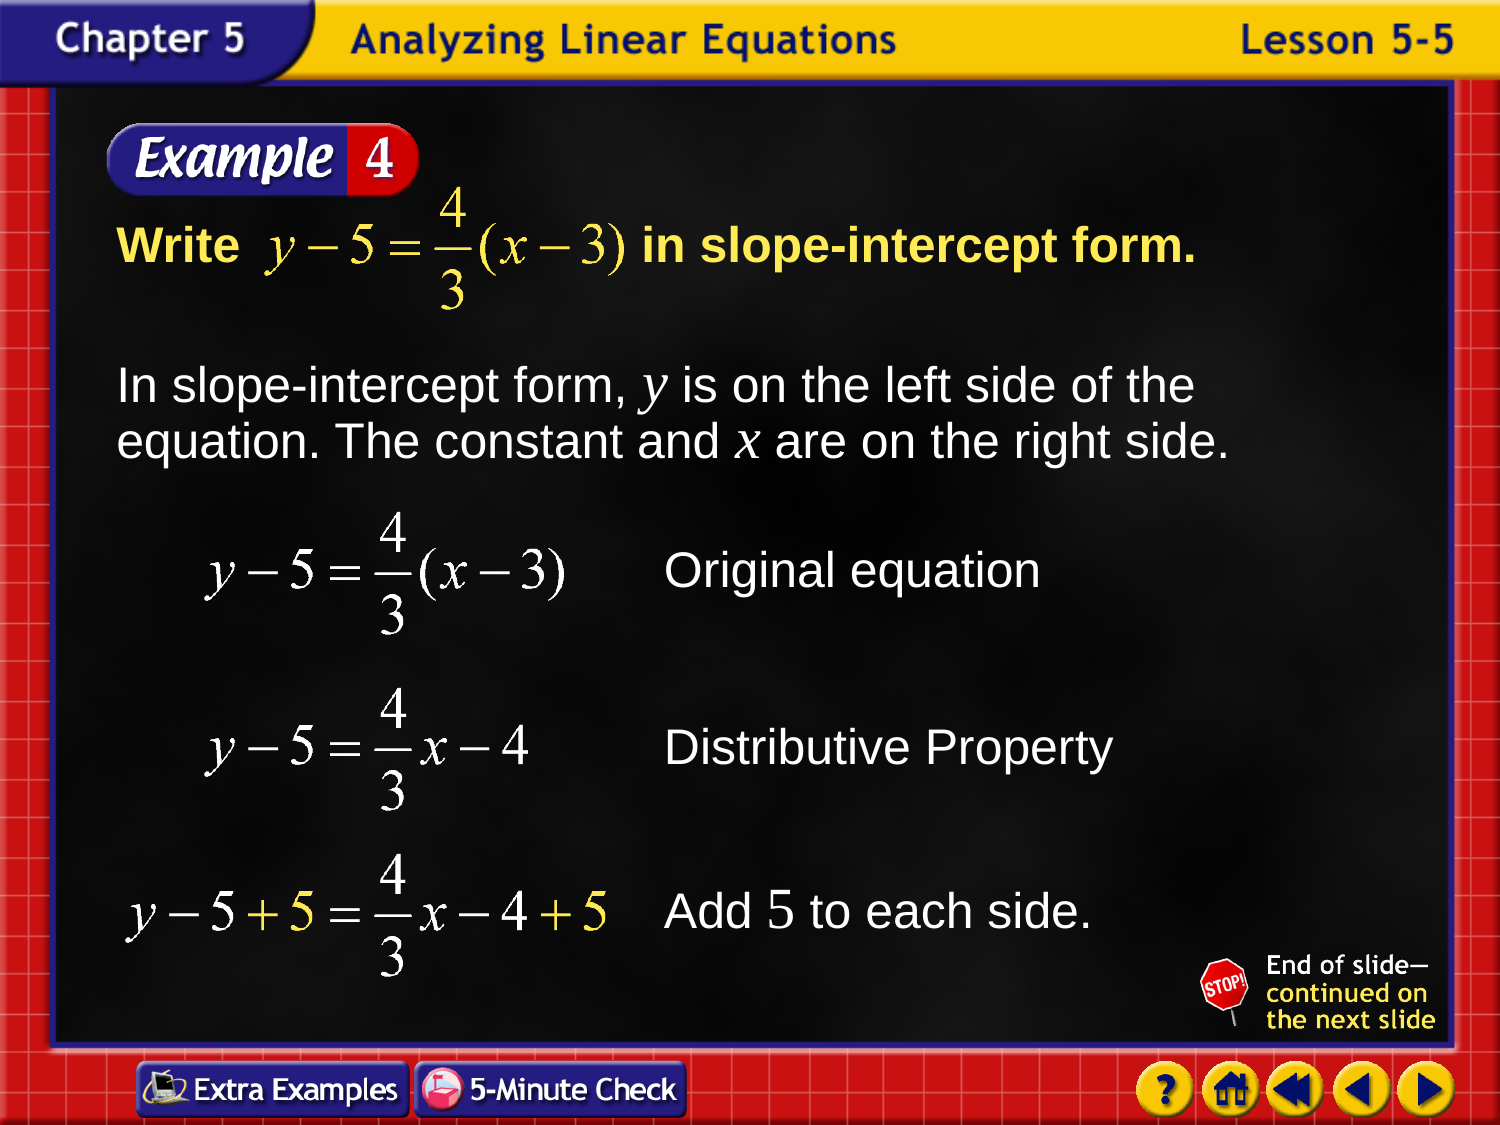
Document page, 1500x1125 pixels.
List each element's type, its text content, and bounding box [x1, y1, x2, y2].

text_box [202, 503, 1355, 637]
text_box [202, 680, 1355, 813]
picture [0, 1, 1500, 1125]
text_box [101, 179, 1425, 312]
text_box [122, 846, 1355, 979]
text_box In slope-intercept form, y is on the left side of the equation. The constant and x are on the right side. [101, 350, 1418, 470]
